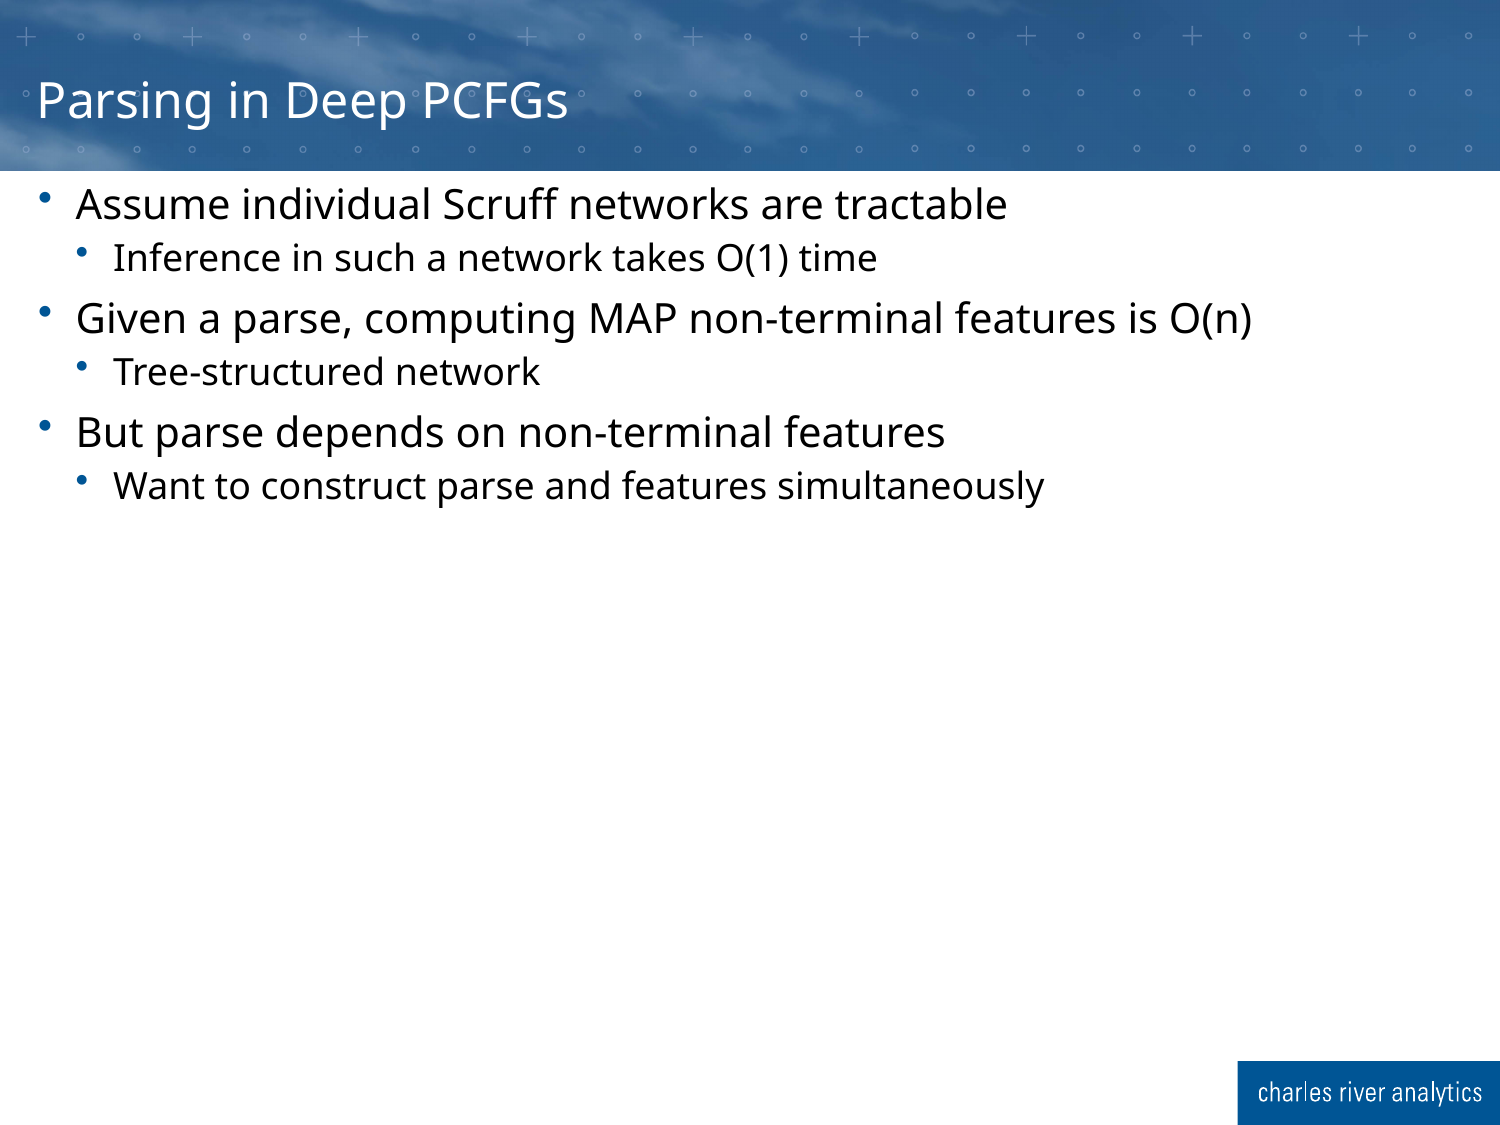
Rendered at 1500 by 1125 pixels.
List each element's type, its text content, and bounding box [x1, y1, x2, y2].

picture [0, 0, 1500, 171]
title Parsing in Deep PCFGs [36, 9, 1425, 136]
list Assume individual Scruff networks are tractable Inference in such a network takes O(1) time Given a parse, computing MAP non-terminal features is O(n) Tree-structured network But parse depends on non-terminal features Want to construct parse and features simultaneously [38, 170, 1425, 1033]
